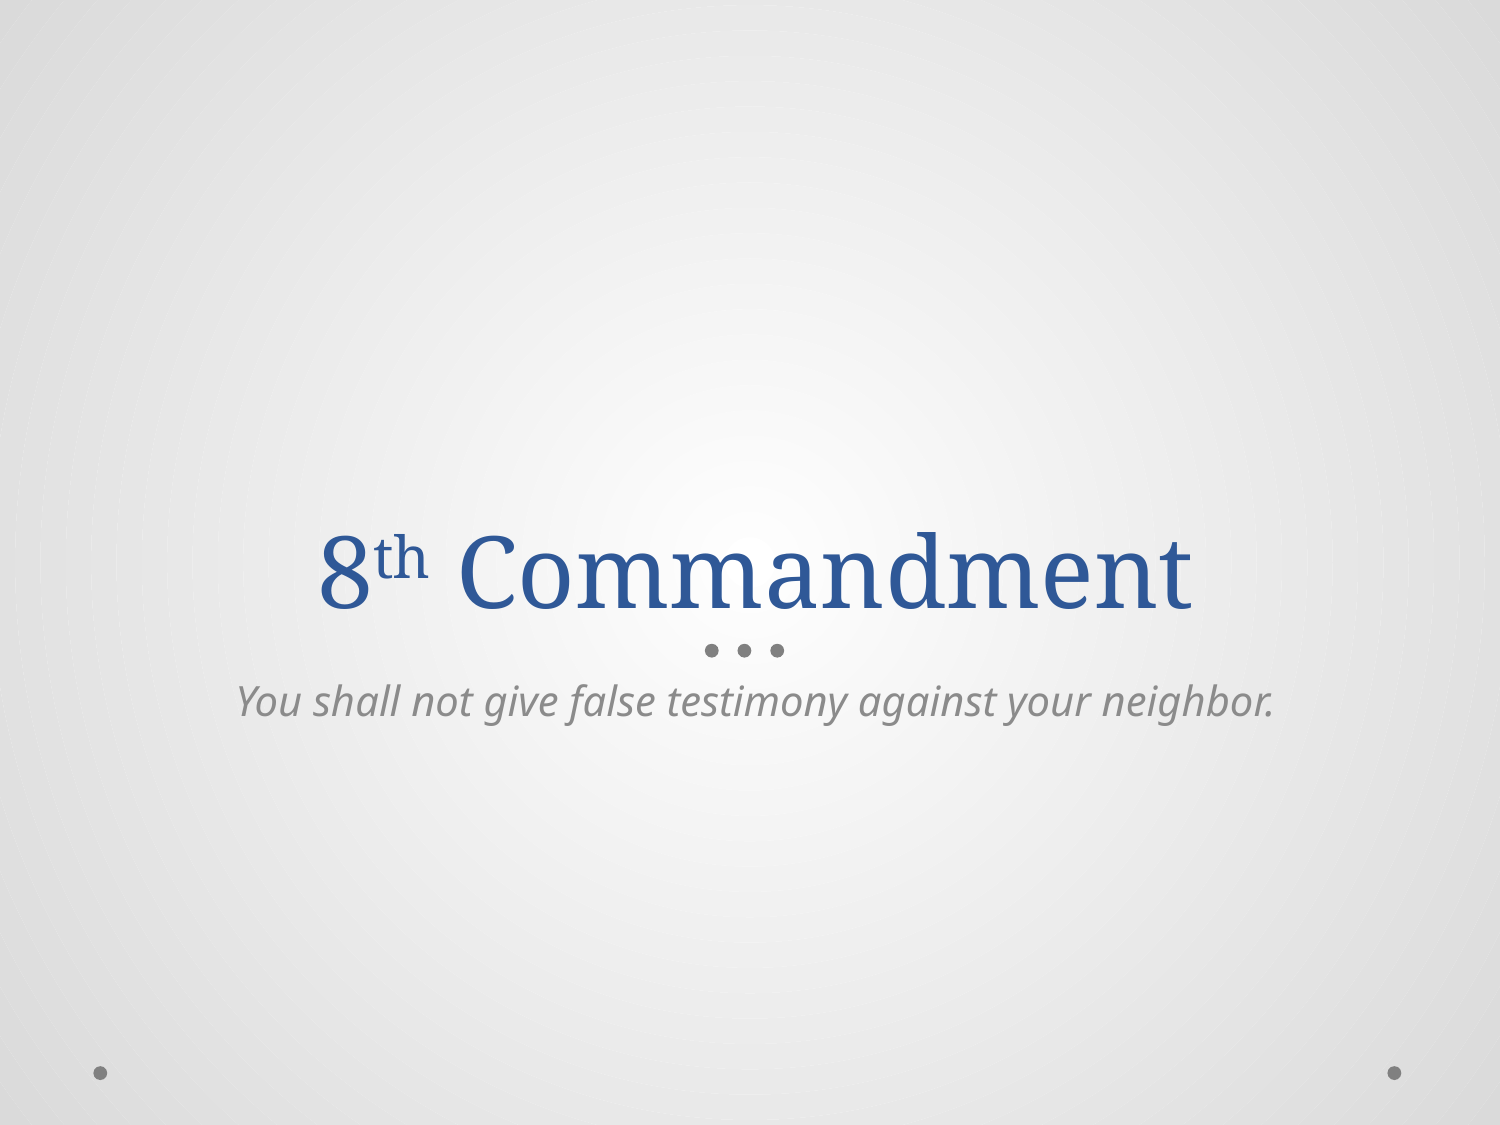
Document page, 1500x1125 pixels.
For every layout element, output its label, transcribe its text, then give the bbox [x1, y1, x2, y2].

title 8th Commandment [118, 224, 1394, 636]
list You shall not give false testimony against your neighbor. [118, 667, 1394, 854]
